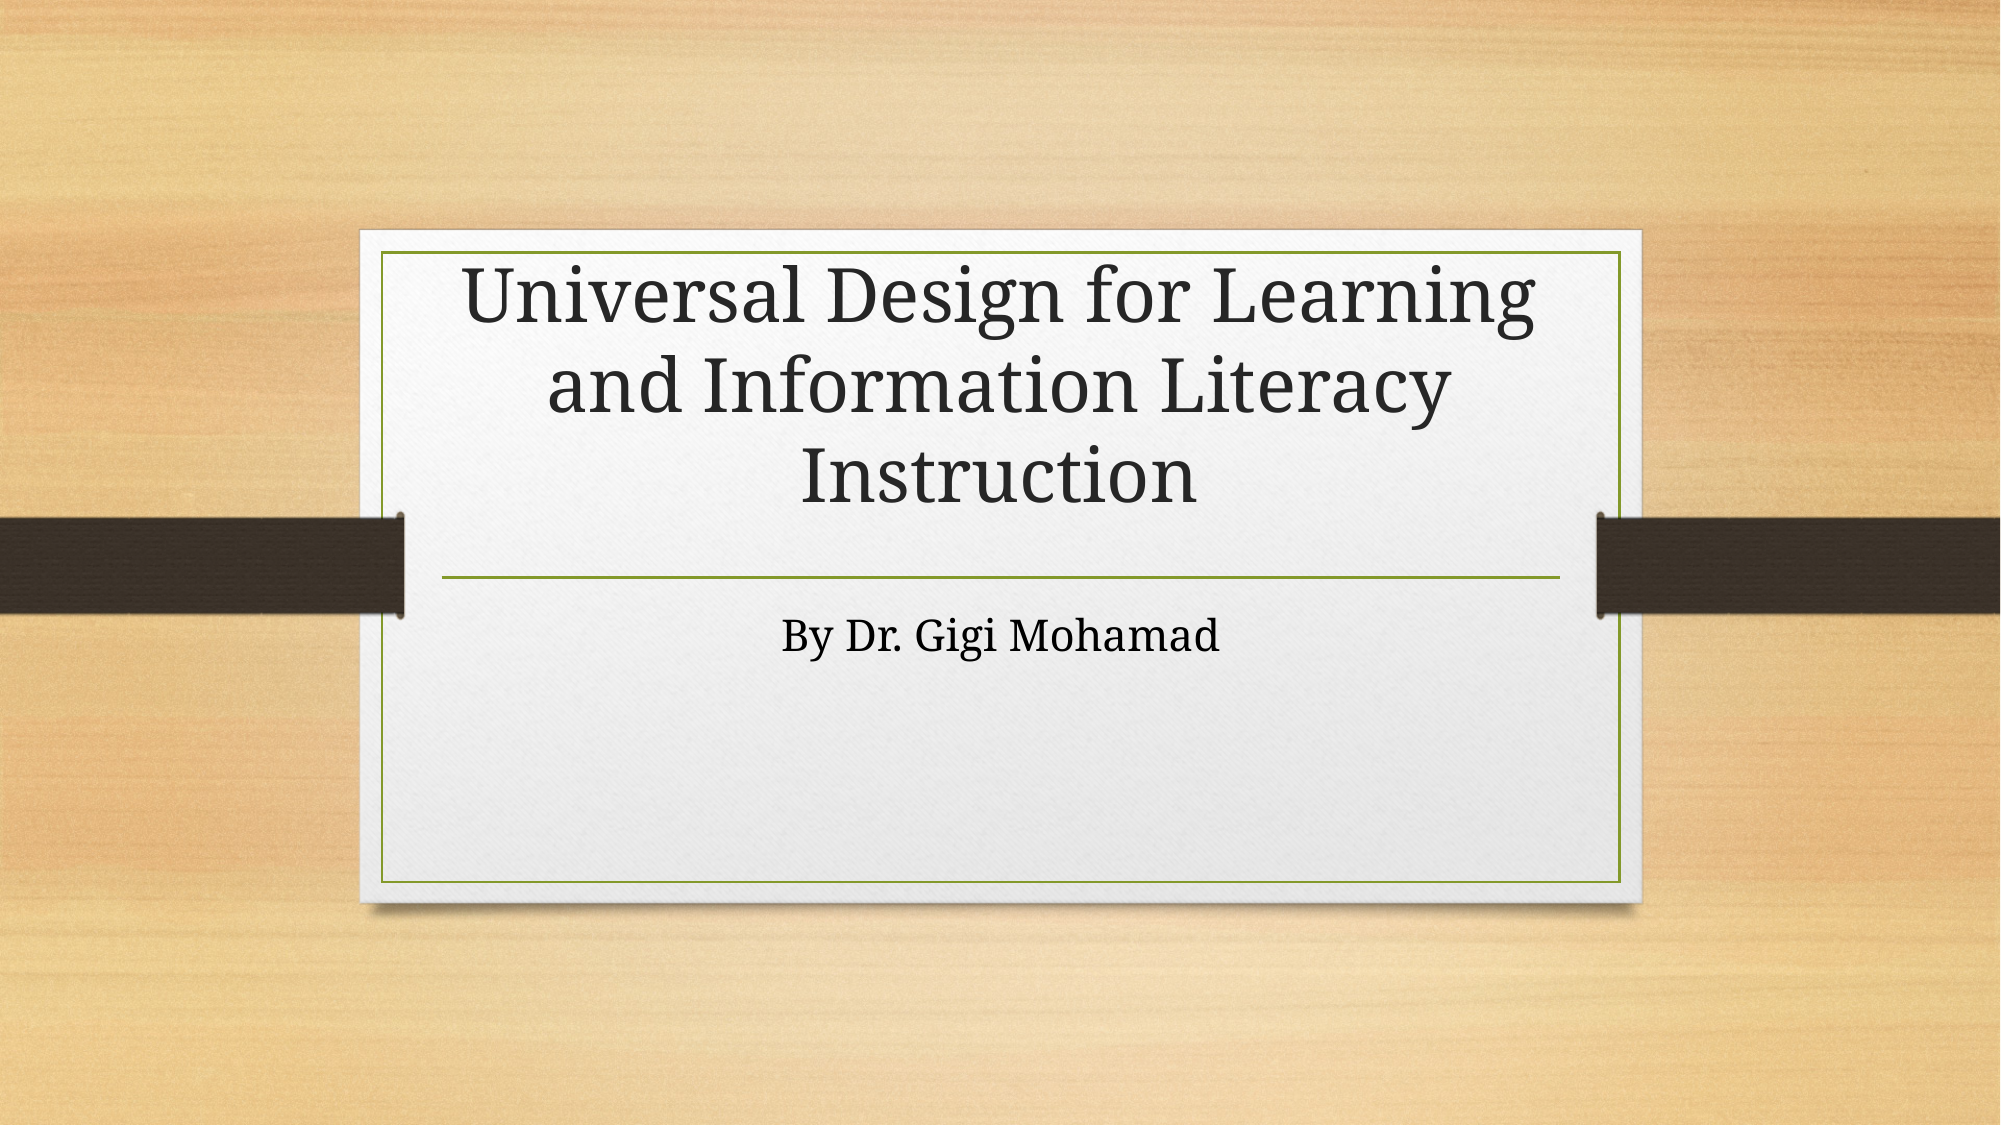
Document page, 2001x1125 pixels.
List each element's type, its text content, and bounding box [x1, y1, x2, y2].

picture [0, 0, 2001, 1125]
title Universal Design for Learning and Information Literacy Instruction [440, 276, 1559, 525]
subtitle By Dr. Gigi Mohamad [441, 600, 1560, 817]
